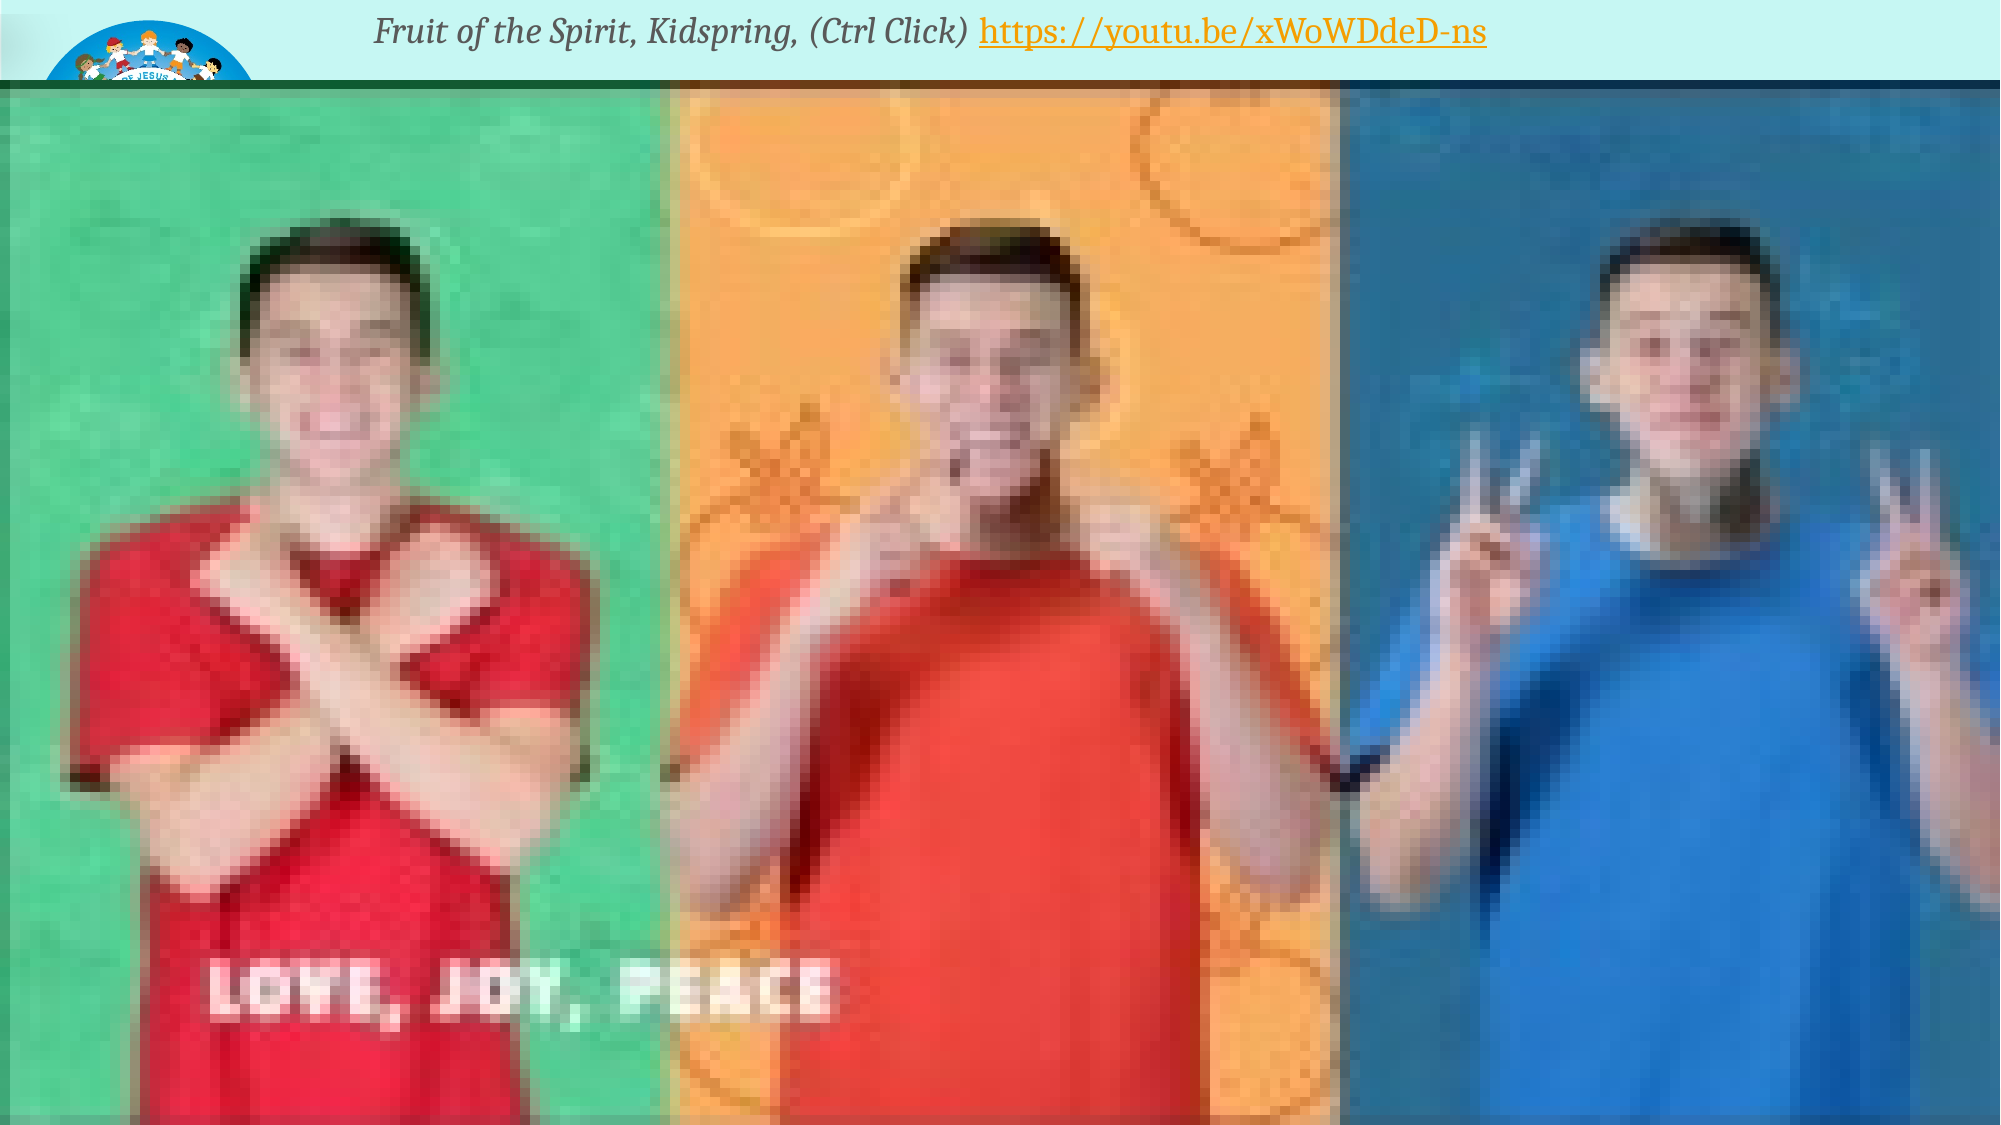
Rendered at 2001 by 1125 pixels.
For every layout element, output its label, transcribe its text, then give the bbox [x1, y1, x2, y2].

title Fruit of the Spirit, Kidspring, (Ctrl Click) https://youtu.be/xWoWDdeD-ns [358, 0, 1896, 59]
picture [76, 30, 221, 79]
picture [0, 0, 2001, 1125]
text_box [0, 79, 2000, 1125]
